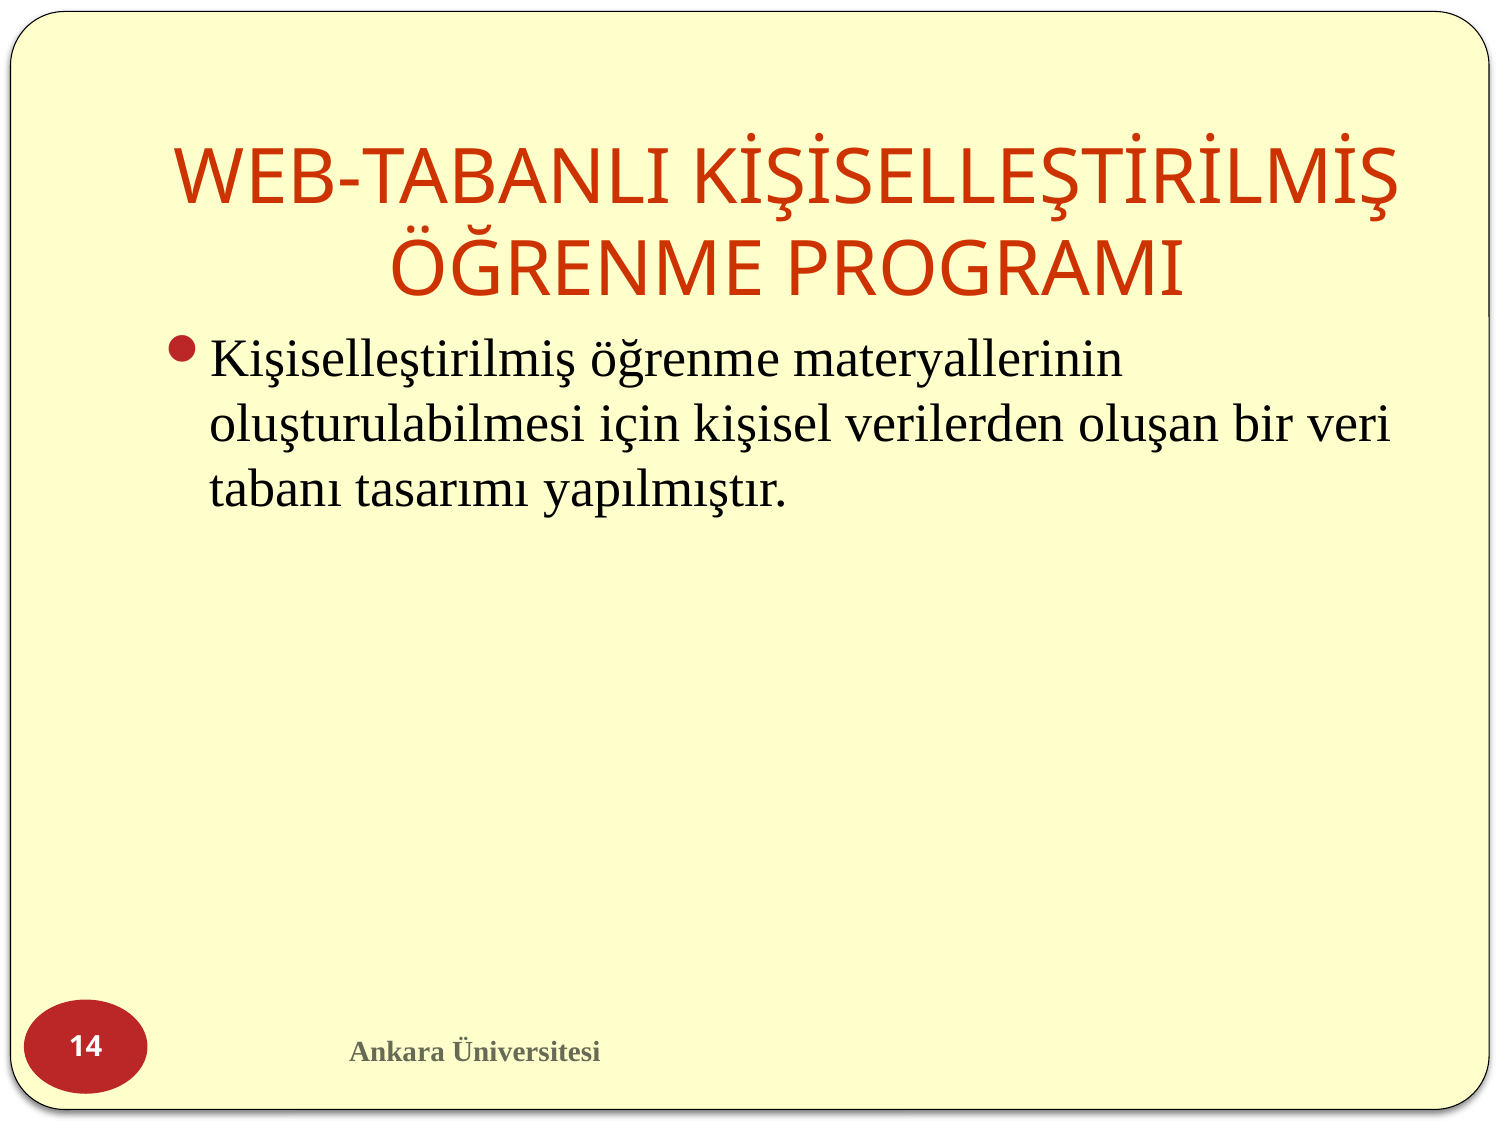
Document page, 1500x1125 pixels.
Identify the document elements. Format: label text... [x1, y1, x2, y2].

list Kişiselleştirilmiş öğrenme materyallerinin oluşturulabilmesi için kişisel verilerden oluşan bir veri tabanı tasarımı yapılmıştır. [150, 237, 1425, 988]
title WEB-TABANLI KİŞİSELLEŞTİRİLMİŞ ÖĞRENME PROGRAMI [150, 45, 1425, 237]
footer Ankara Üniversitesi [150, 1012, 800, 1088]
slide_number 14 [23, 999, 148, 1094]
